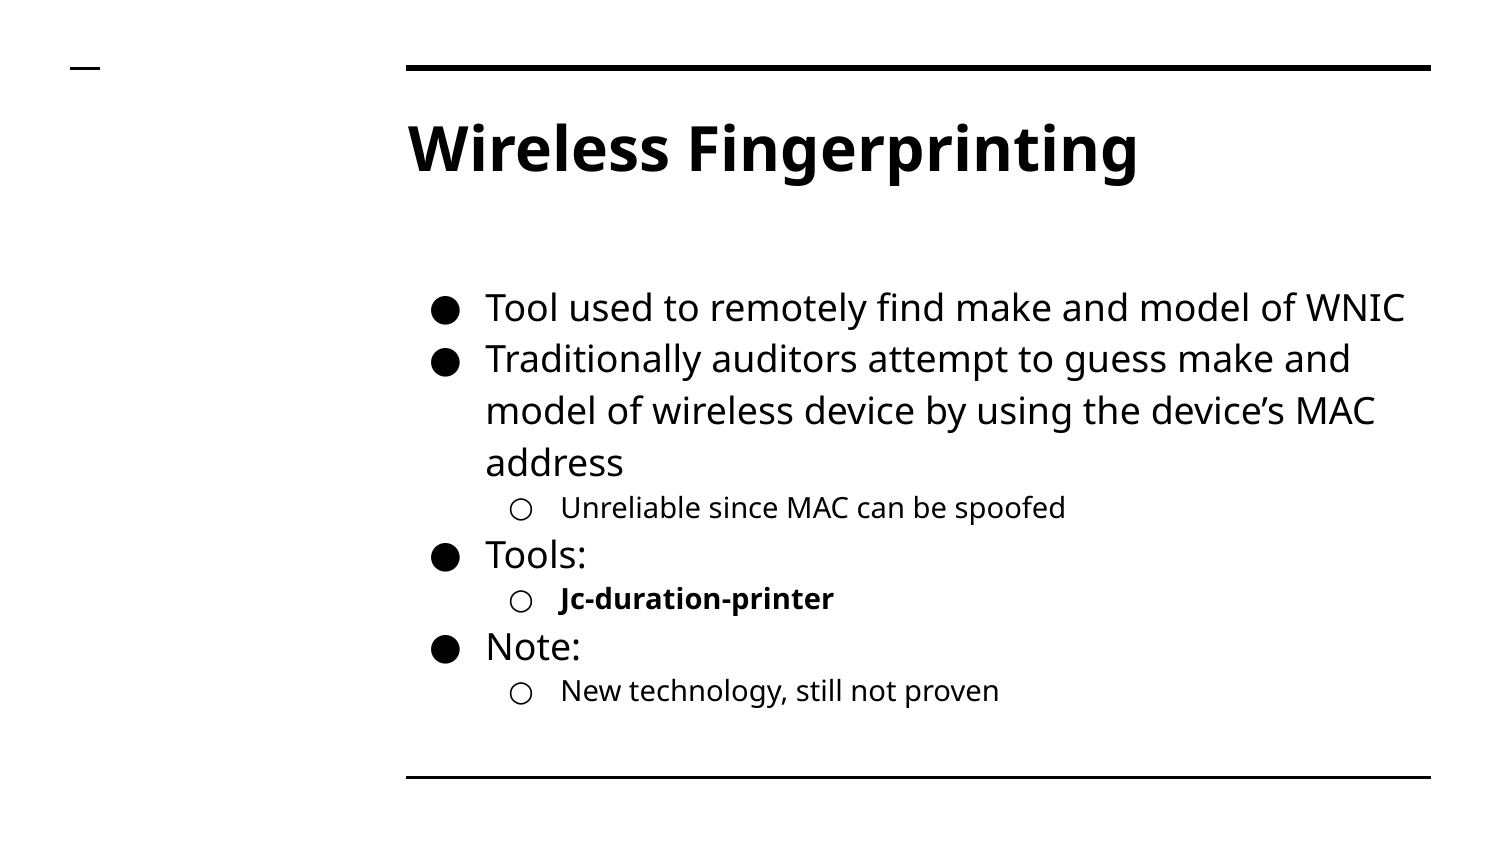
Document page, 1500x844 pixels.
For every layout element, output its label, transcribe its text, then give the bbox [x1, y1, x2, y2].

list Tool used to remotely find make and model of WNIC Traditionally auditors attempt to guess make and model of wireless device by using the device’s MAC address Unreliable since MAC can be spoofed Tools: Jc-duration-printer Note: New technology, still not proven [395, 261, 1433, 755]
title Wireless Fingerprinting [393, 94, 1431, 199]
